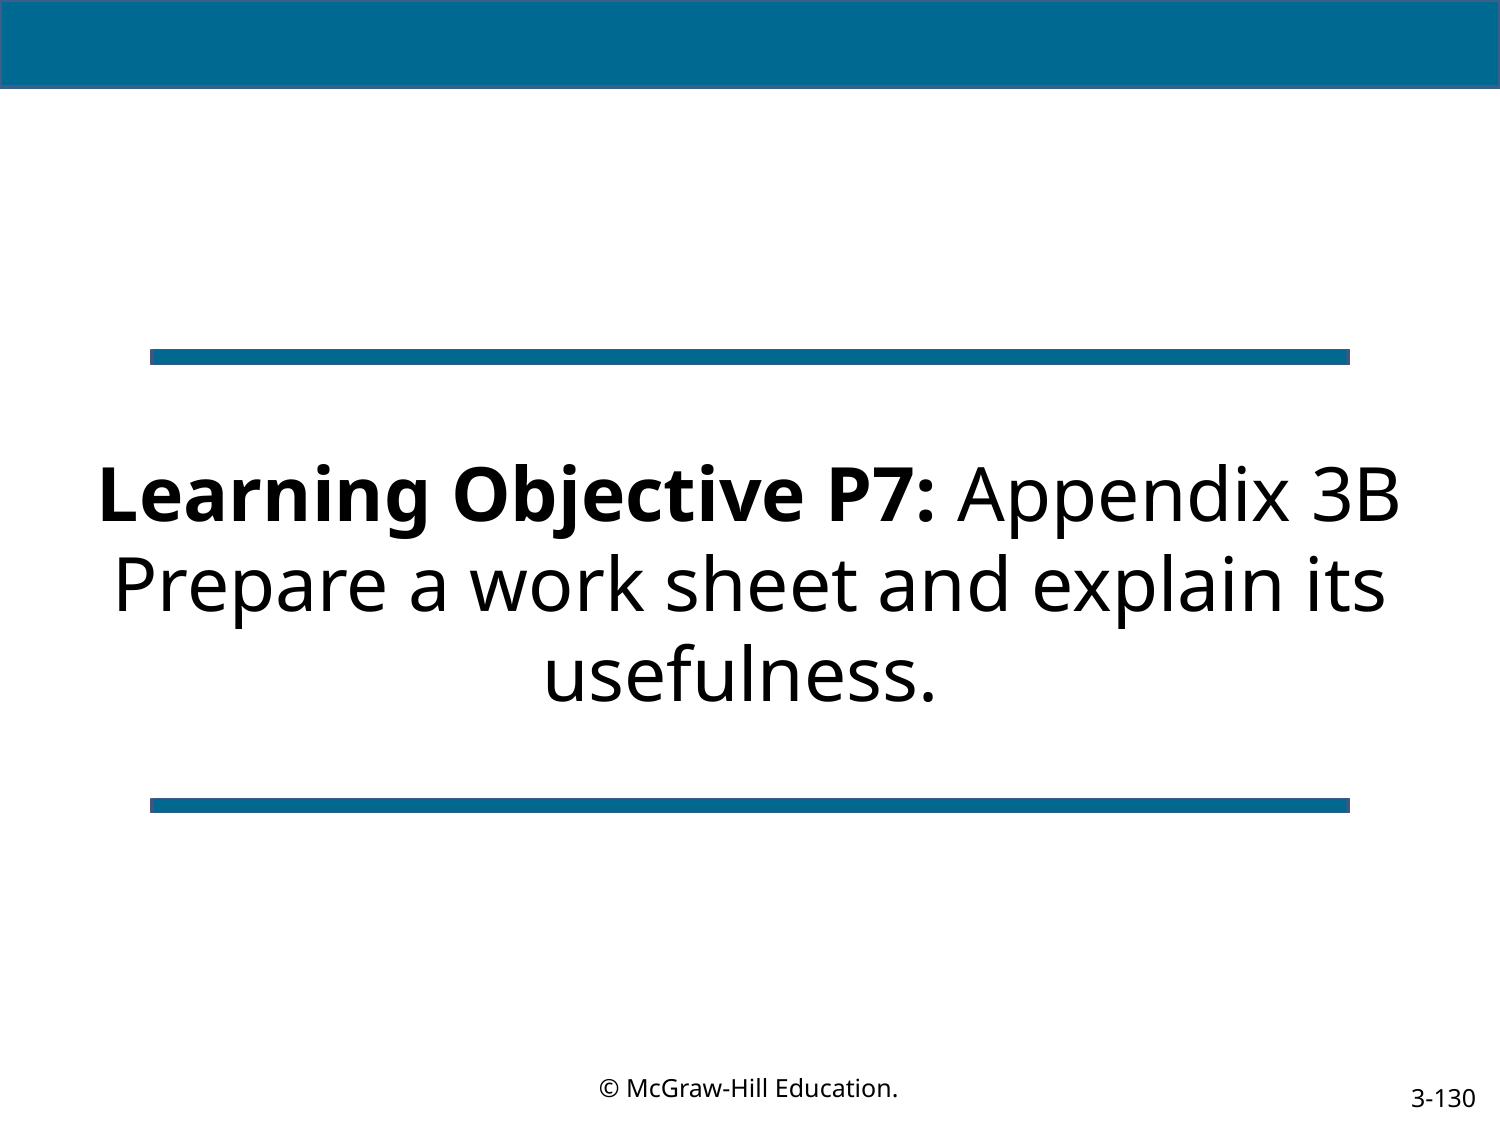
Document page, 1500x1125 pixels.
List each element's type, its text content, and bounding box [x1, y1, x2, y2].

title Learning Objective P7: Appendix 3B Prepare a work sheet and explain its usefulness. [74, 387, 1426, 776]
